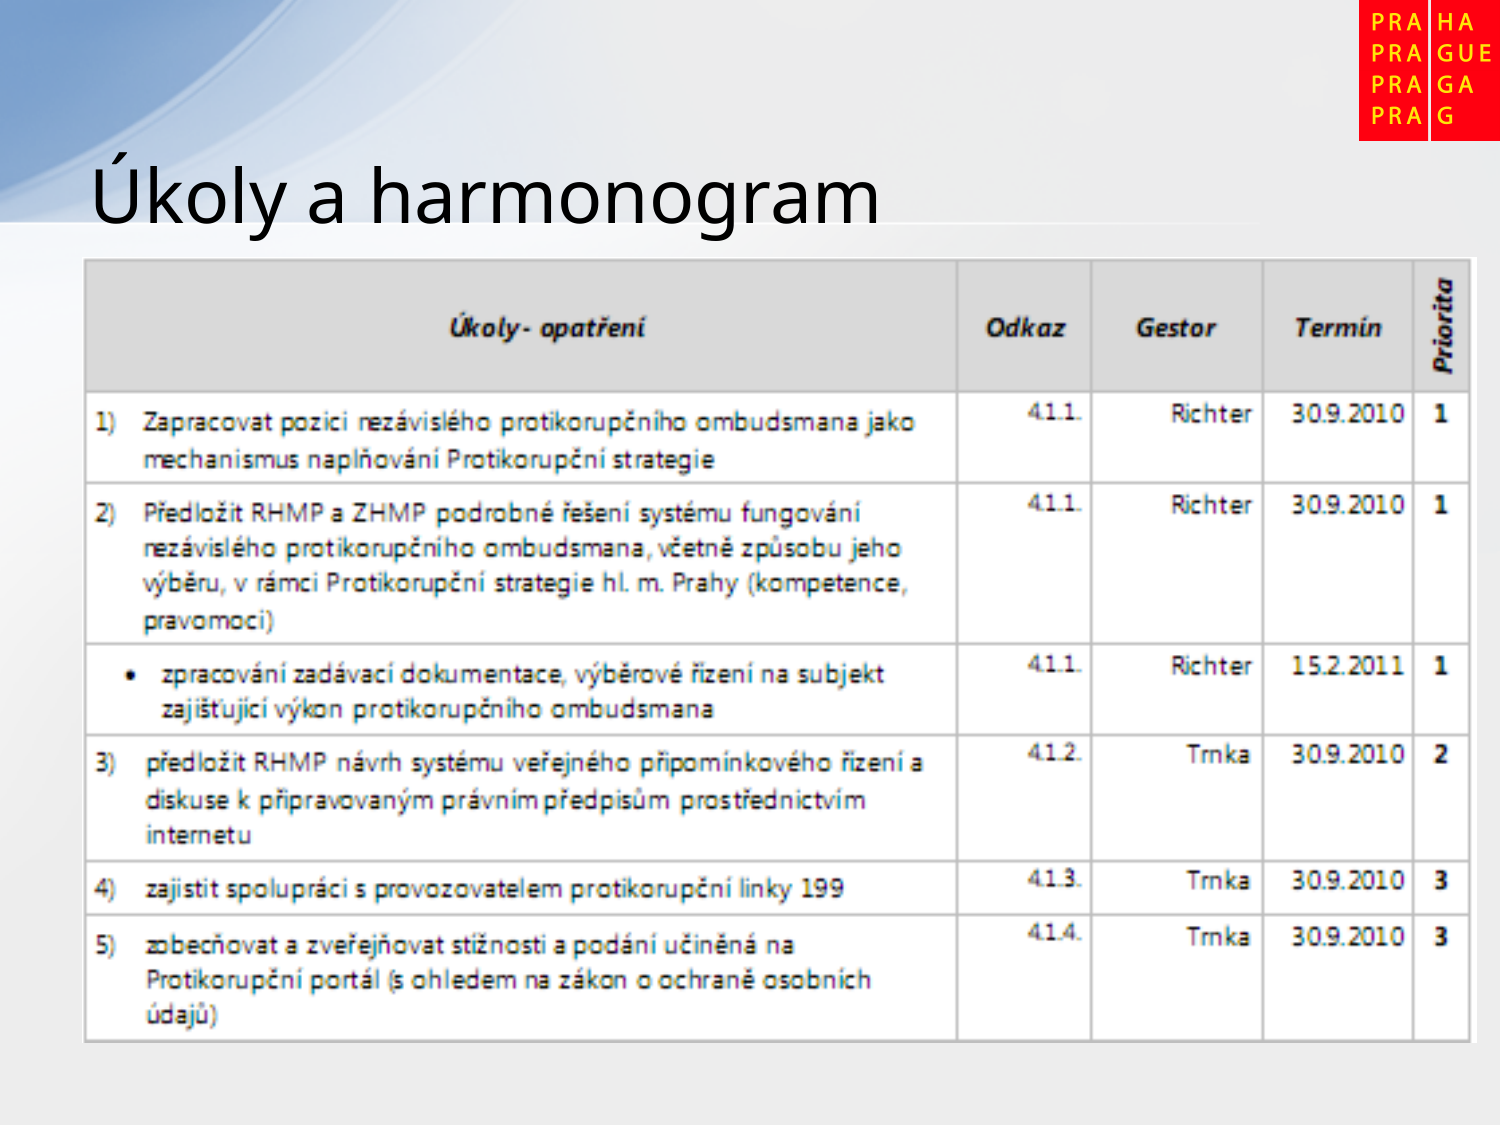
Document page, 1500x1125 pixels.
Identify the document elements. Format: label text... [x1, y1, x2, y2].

picture [0, 0, 1500, 1125]
title Úkoly a harmonogram [75, 58, 1425, 247]
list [82, 257, 1477, 1044]
